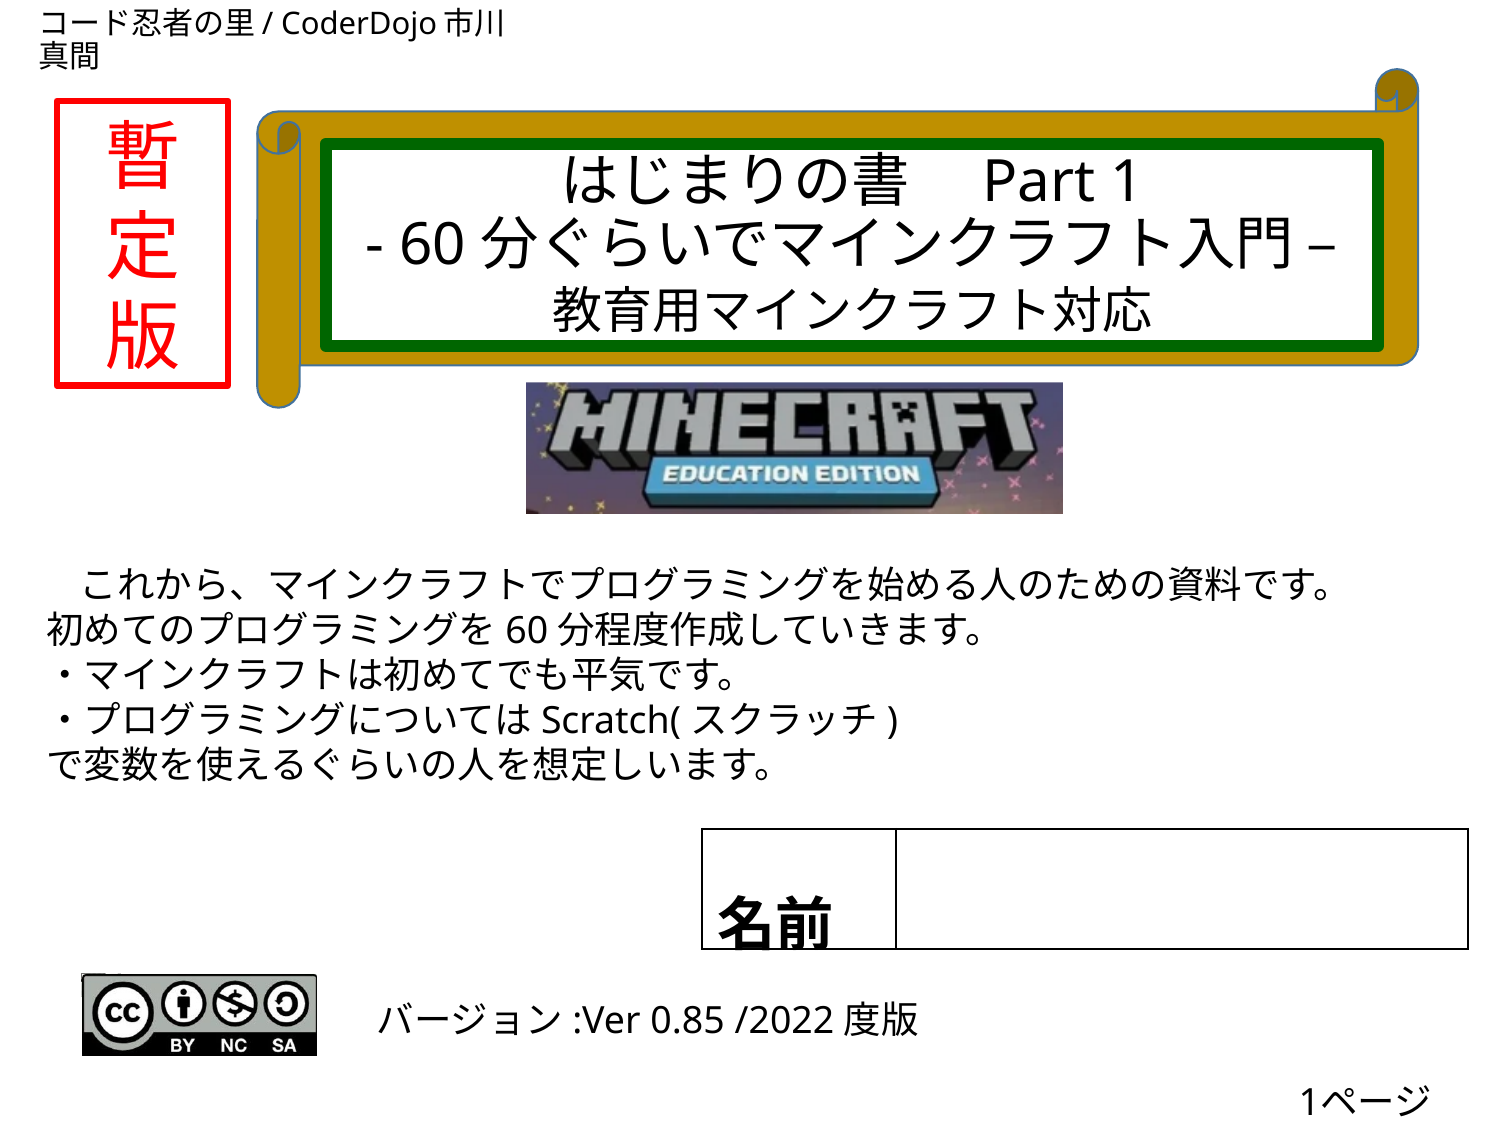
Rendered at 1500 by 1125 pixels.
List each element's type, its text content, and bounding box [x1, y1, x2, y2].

table_header 名前 [703, 830, 895, 948]
text_box 暫定版 [56, 100, 229, 386]
text_box バージョン:Ver 0.85 /2022度版 [361, 988, 1343, 1094]
text_box 1ページ [1283, 1070, 1500, 1125]
picture [526, 381, 1063, 514]
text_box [257, 69, 1419, 408]
picture [81, 973, 317, 1056]
text_box これから、マインクラフトでプログラミングを始める人のための資料です。 初めてのプログラミングを60分程度作成していきます。 ・マインクラフトは初めてでも平気です。 ・プログラミングについてはScratch(スクラッチ) で変数を使えるぐらいの人を想定しいます。 [31, 553, 1419, 959]
title コード忍者の里/ CoderDojo市川真間 [23, 0, 550, 82]
table_header [897, 830, 1467, 948]
